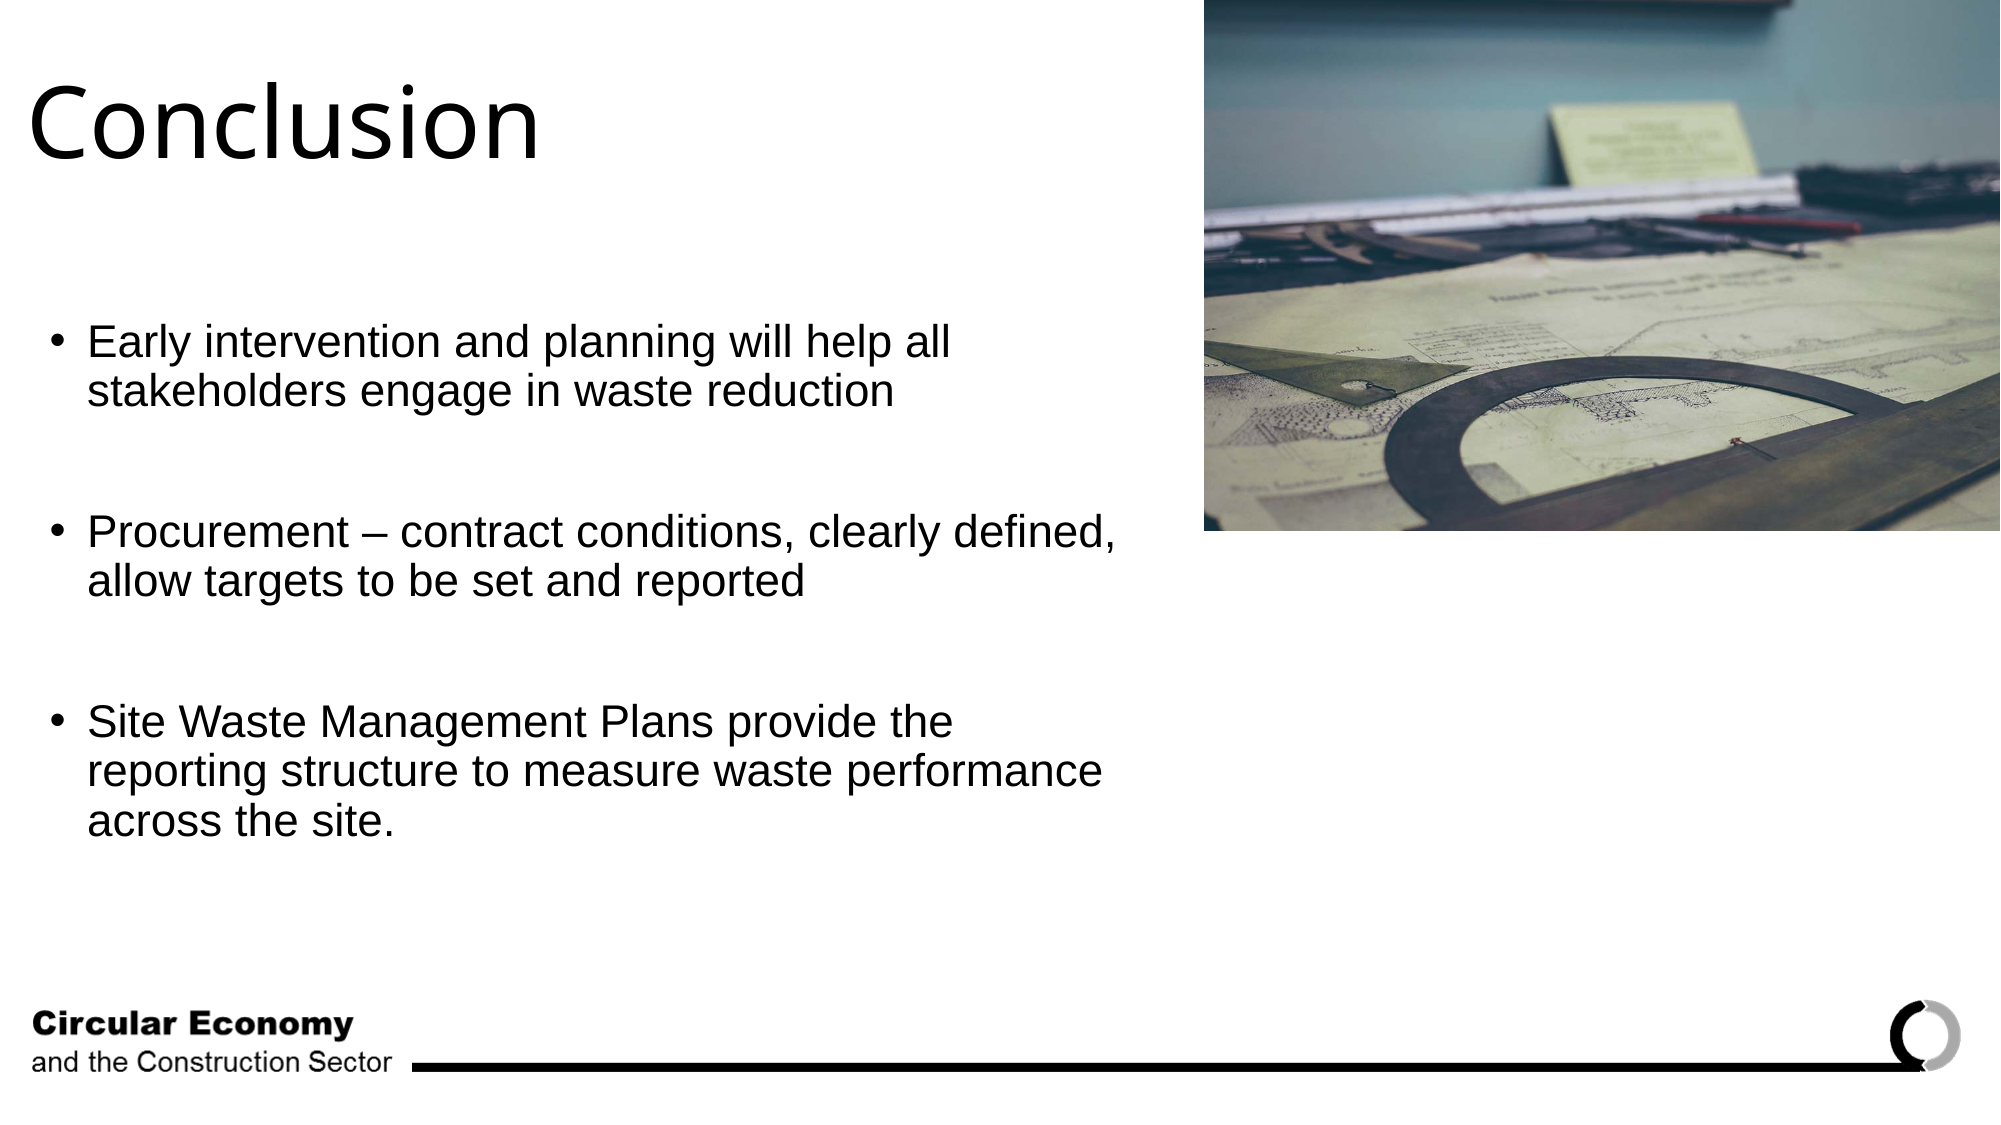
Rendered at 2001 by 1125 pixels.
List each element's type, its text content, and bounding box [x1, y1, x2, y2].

picture [11, 993, 1966, 1097]
picture [1204, 0, 2000, 531]
list Early intervention and planning will help all stakeholders engage in waste reduction Procurement – contract conditions, clearly defined, allow targets to be set and reported Site Waste Management Plans provide the reporting structure to measure waste performance across the site. [34, 310, 1139, 970]
title Conclusion [11, 17, 1204, 236]
